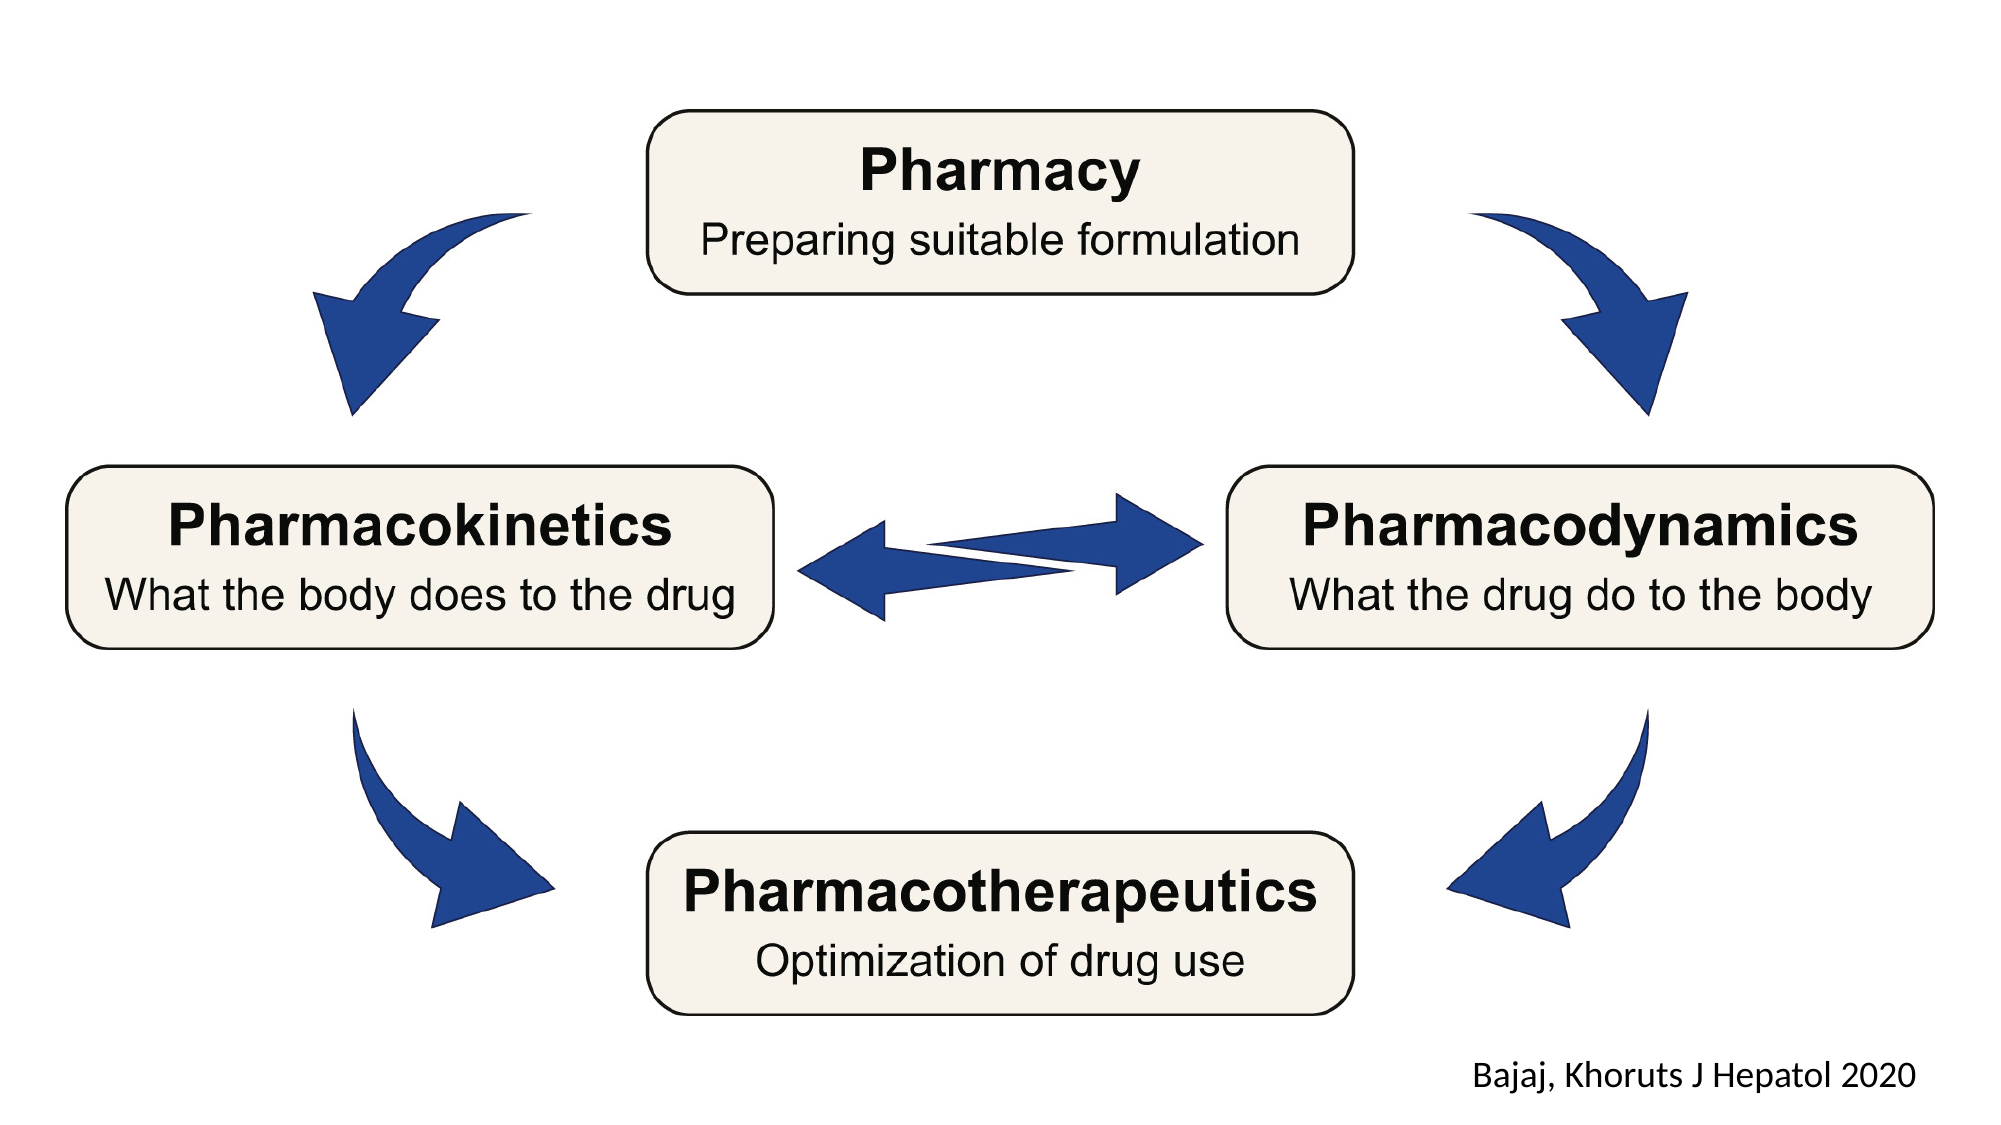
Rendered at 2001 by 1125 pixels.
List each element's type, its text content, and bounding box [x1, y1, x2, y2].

picture [65, 109, 1935, 1016]
text_box Bajaj, Khoruts J Hepatol 2020 [1457, 1042, 1932, 1103]
